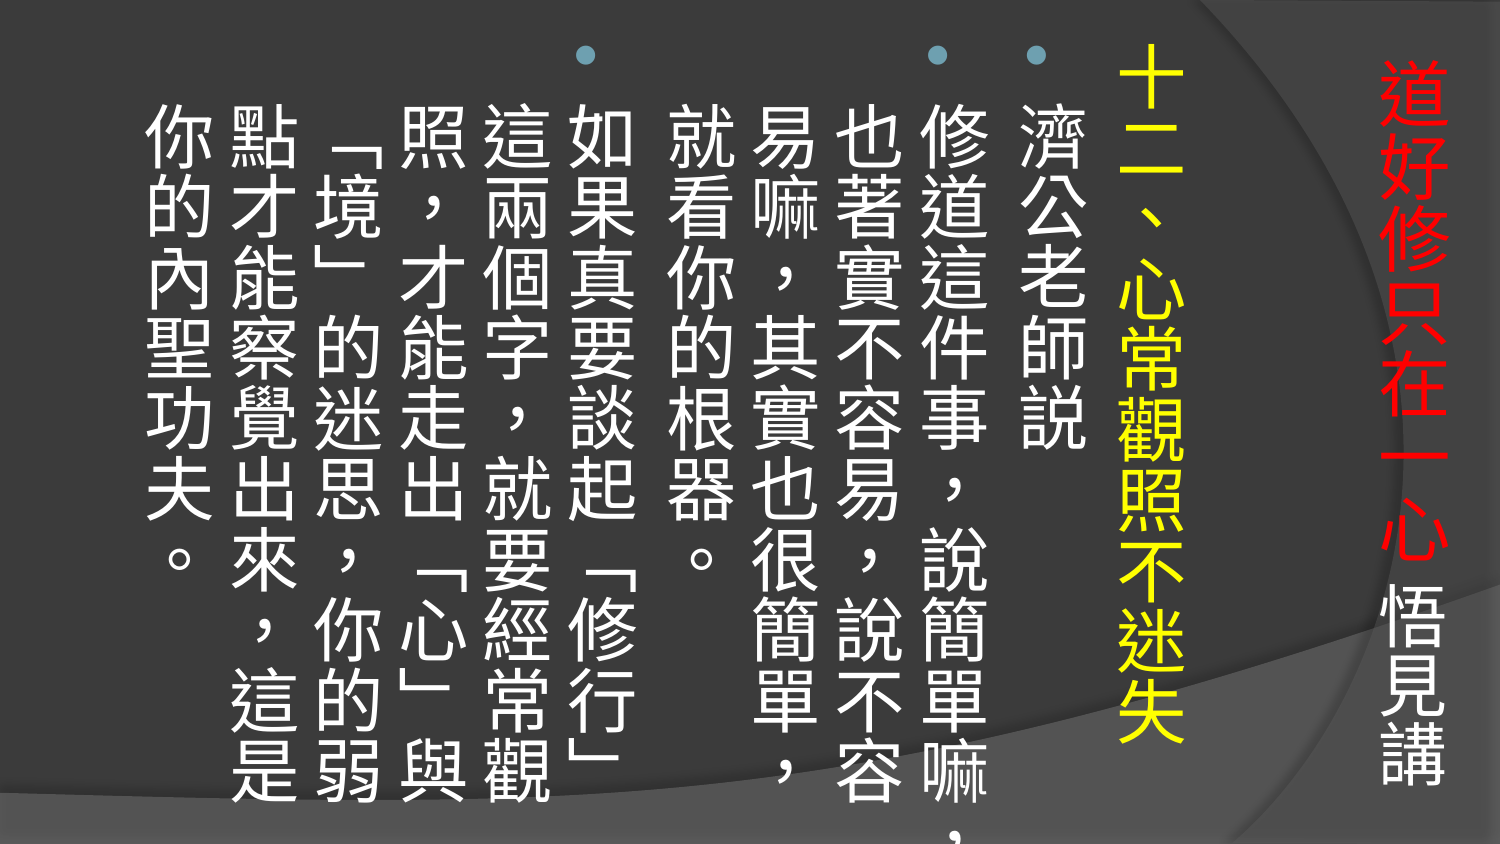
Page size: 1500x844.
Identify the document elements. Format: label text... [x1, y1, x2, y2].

list 十二、心常觀照不迷失 濟公老師説 修道這件事，說簡單嘛，也著實不容易，說不容易嘛，其實也很簡單，就看你的根器。 如果真要談起「修行」這兩個字，就要經常觀照，才能走出「心」與「境」的迷思，你的弱點才能察覺出來，這是你的內聖功夫。 [29, 21, 1353, 825]
title 道好修只在一心 悟見講 [1353, 27, 1473, 820]
